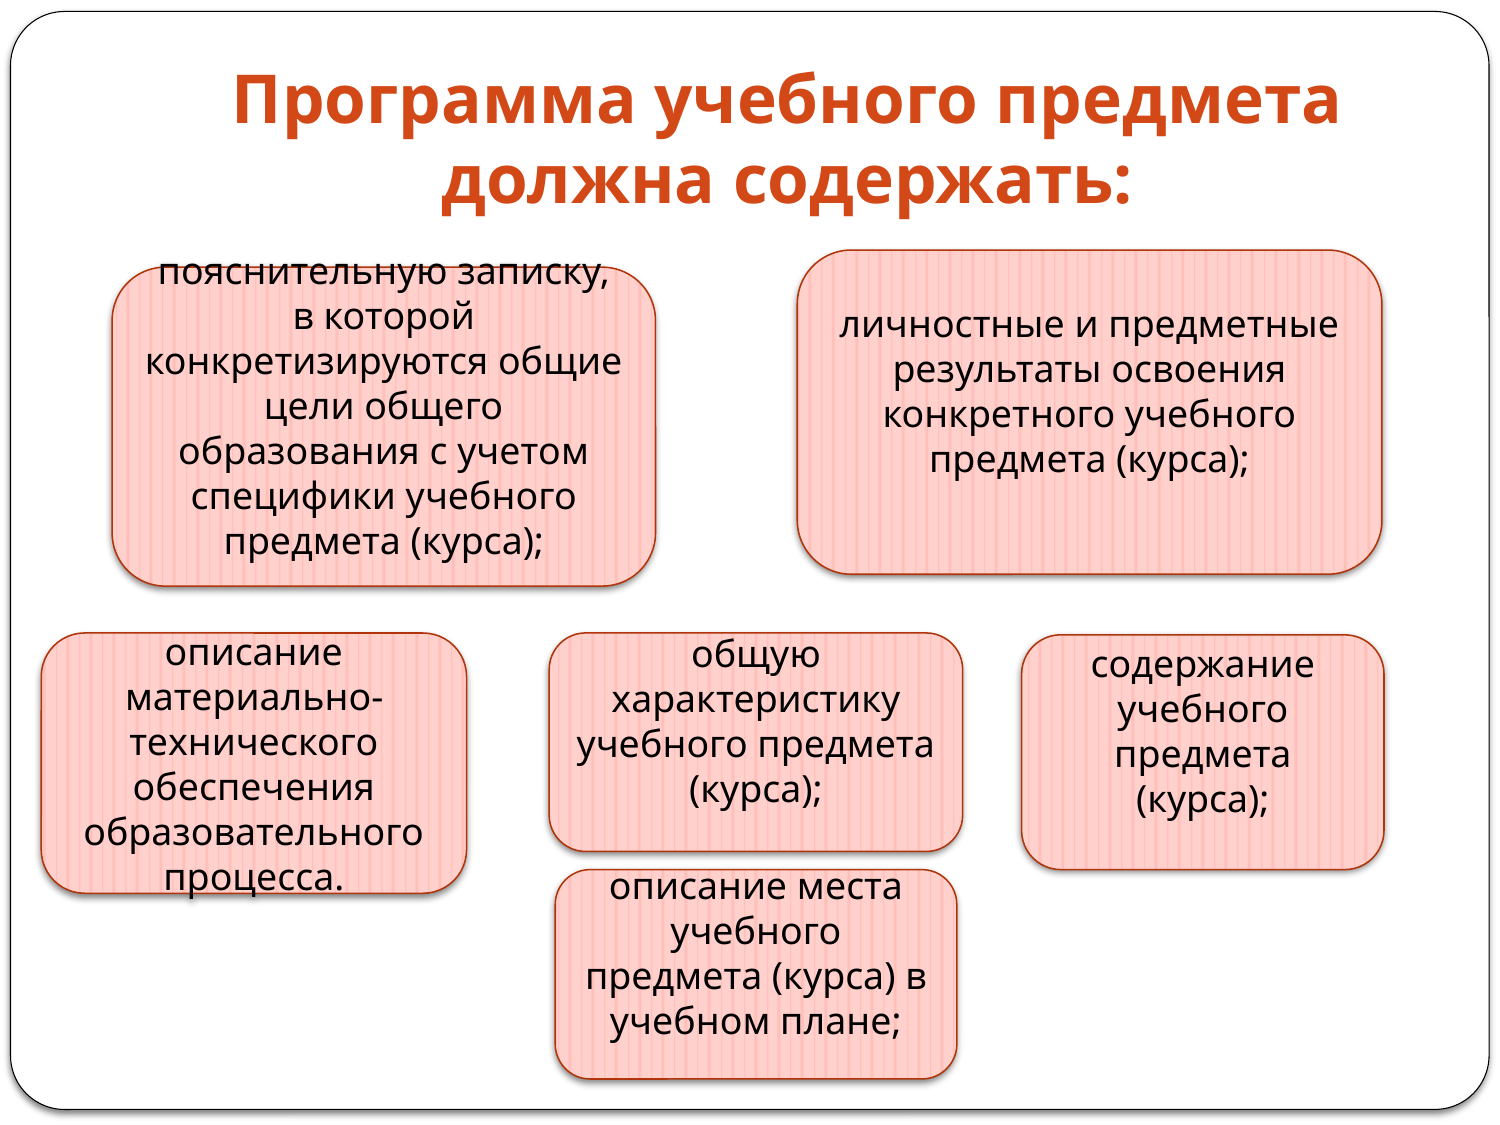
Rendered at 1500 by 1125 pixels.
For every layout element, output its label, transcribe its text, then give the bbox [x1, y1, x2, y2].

text_box общую характеристику учебного предмета (курса); [548, 632, 964, 853]
text_box пояснительную записку, в которой конкретизируются общие цели общего образования с учетом специфики учебного предмета (курса); [111, 266, 657, 587]
text_box описание материально-технического обеспечения образовательного процесса. [40, 632, 468, 895]
text_box содержание учебного предмета (курса); [1020, 634, 1385, 871]
text_box личностные и предметные результаты освоения конкретного учебного предмета (курса); [796, 249, 1383, 576]
title Программа учебного предмета должна содержать: [150, 45, 1425, 233]
text_box описание места учебного предмета (курса) в учебном плане; [554, 868, 958, 1080]
